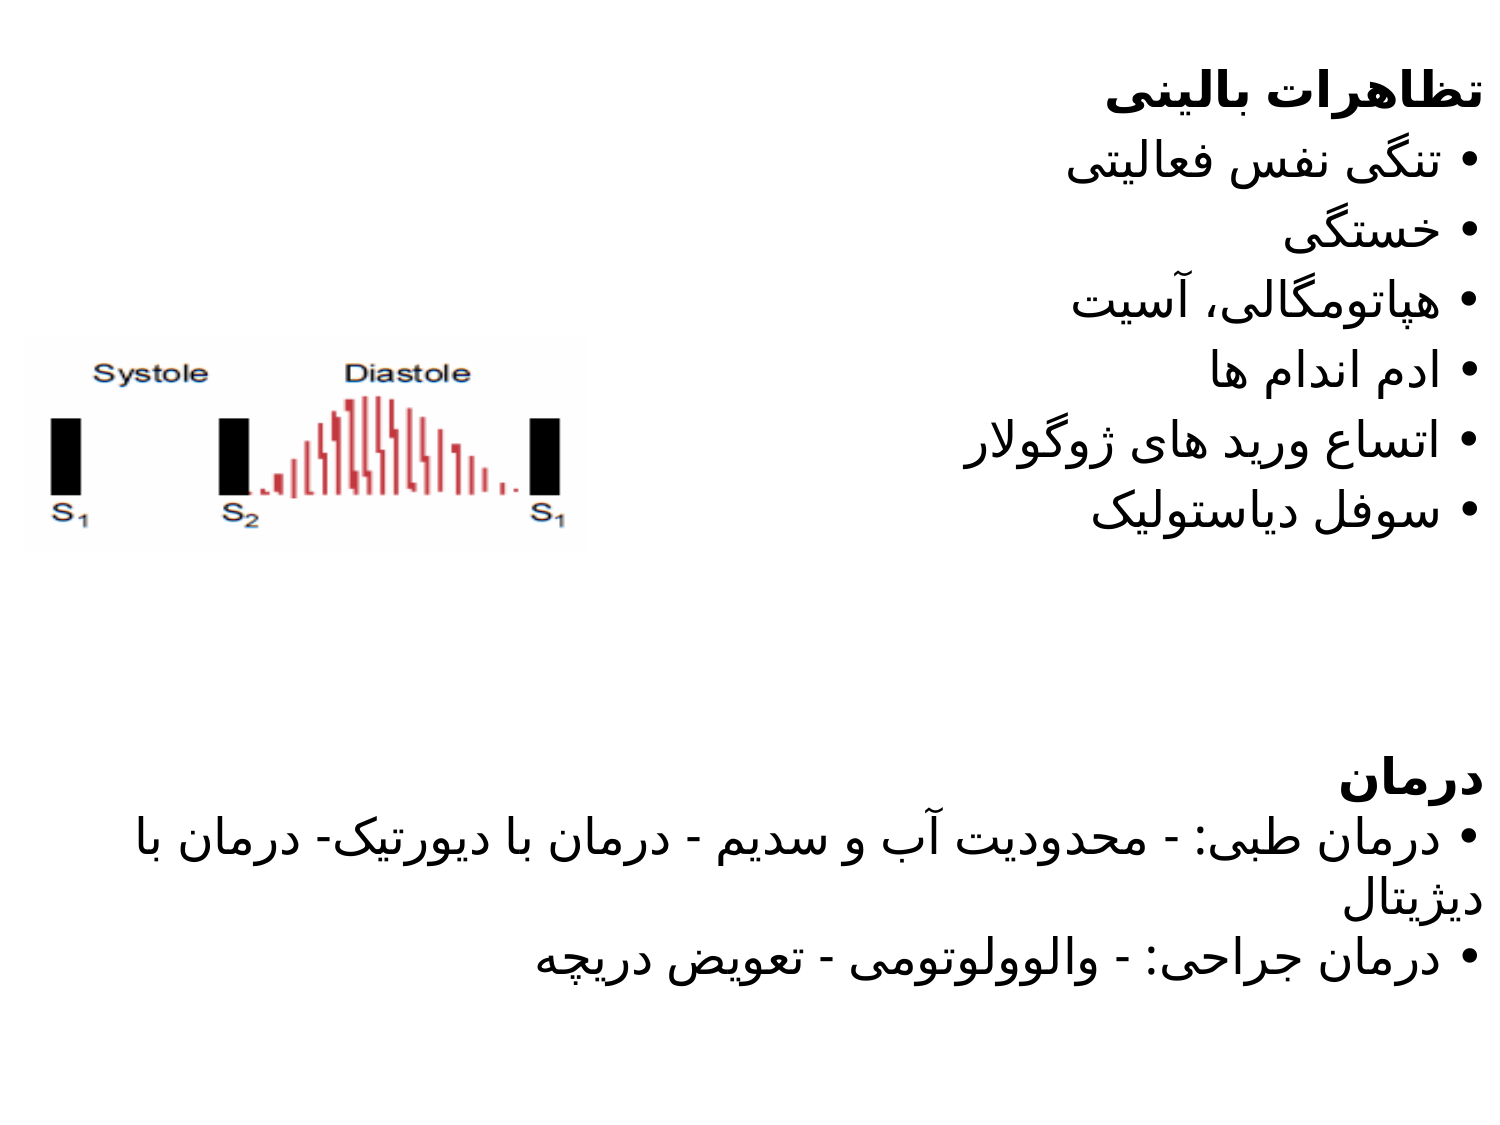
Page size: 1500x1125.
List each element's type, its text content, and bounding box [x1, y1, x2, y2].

list تظاهرات بالینی • تنگی نفس فعالیتی • خستگی • هپاتومگالی، آسیت • ادم اندام ها • اتساع ورید های ژوگولار • سوفل دیاستولیک [150, 50, 1500, 737]
text_box درمان • درمان طبی: - محدودیت آب و سدیم - درمان با دیورتیک- درمان با دیژیتال • درمان جراحی: - والوولوتومی - تعویض دریچه [24, 737, 1500, 993]
picture [24, 337, 588, 552]
